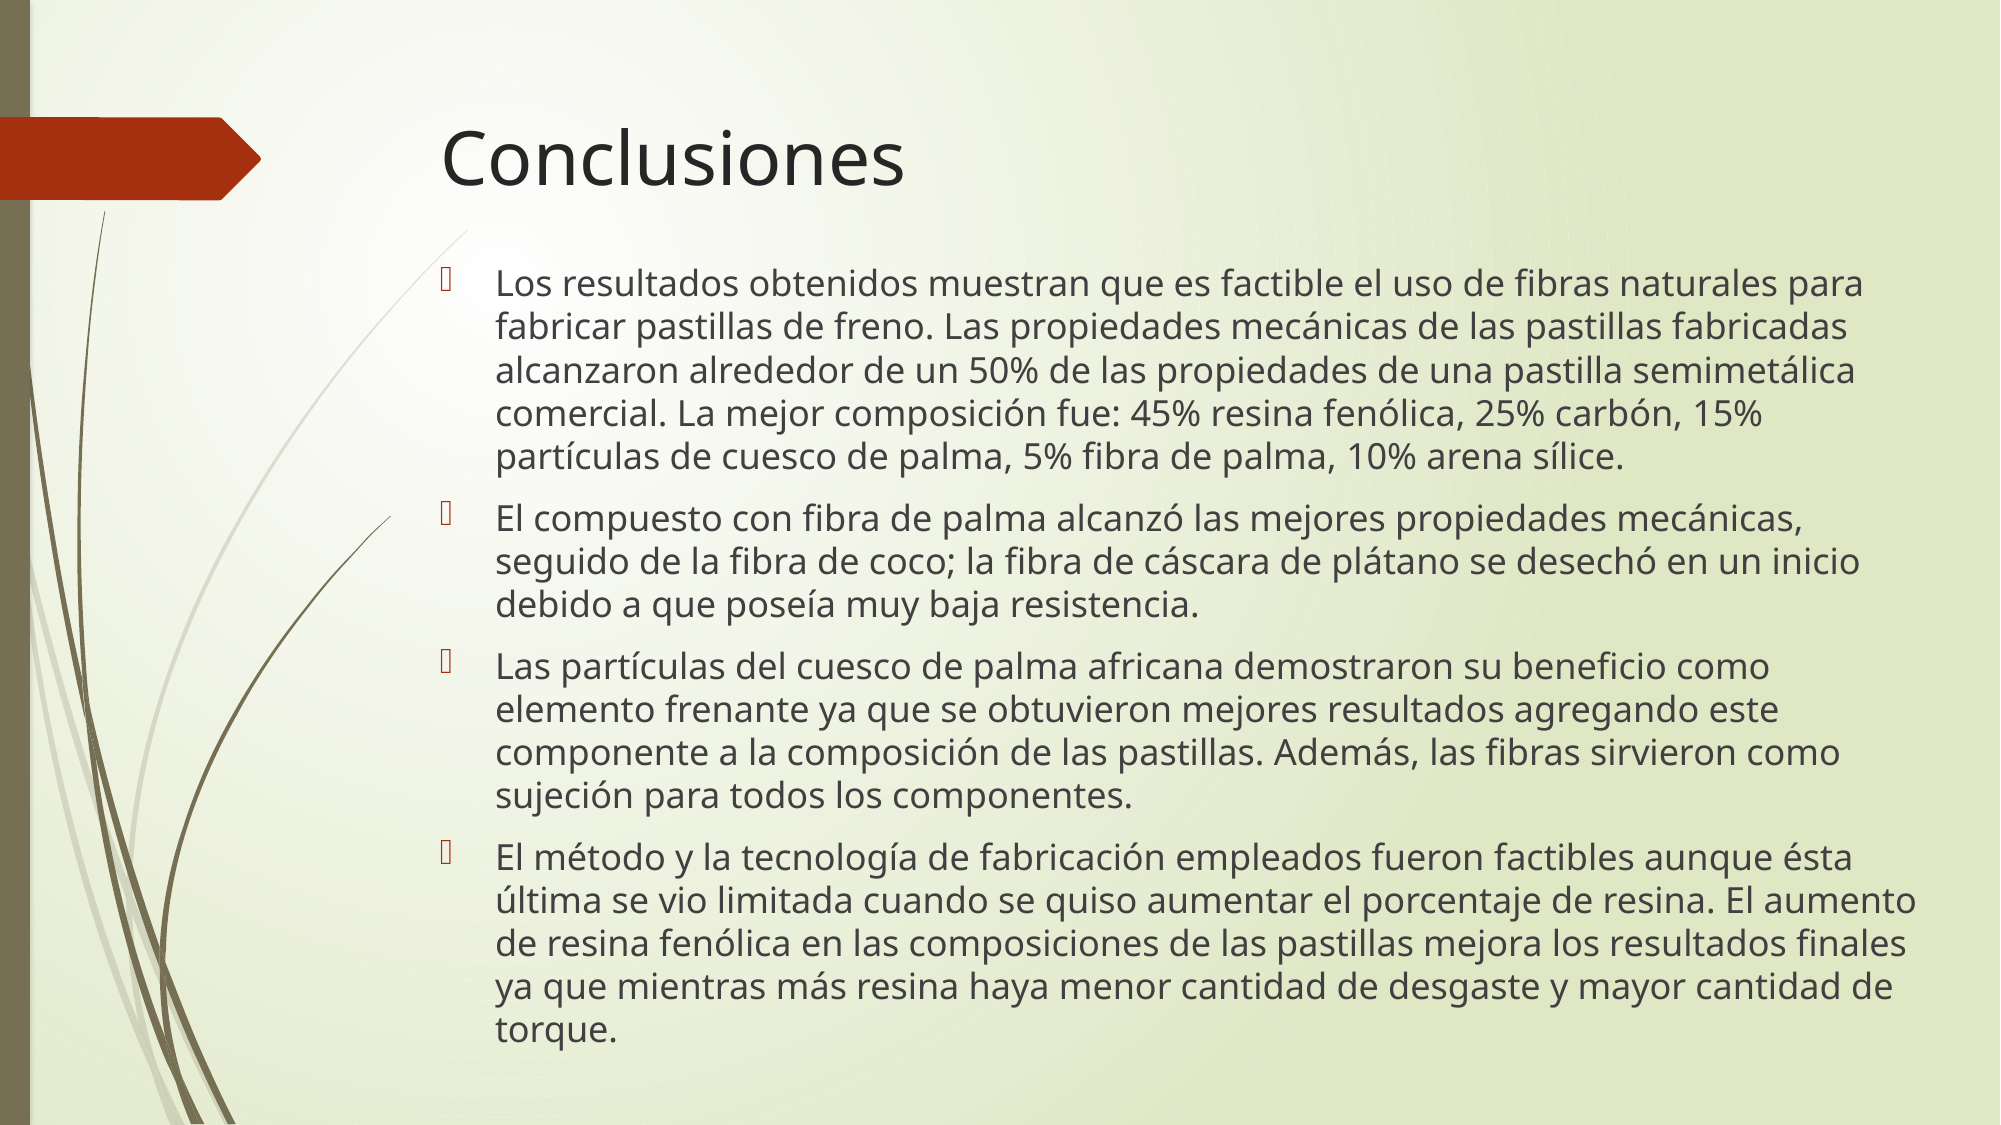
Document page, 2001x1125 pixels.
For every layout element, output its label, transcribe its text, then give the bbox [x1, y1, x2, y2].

list Los resultados obtenidos muestran que es factible el uso de fibras naturales para fabricar pastillas de freno. Las propiedades mecánicas de las pastillas fabricadas alcanzaron alrededor de un 50% de las propiedades de una pastilla semimetálica comercial. La mejor composición fue: 45% resina fenólica, 25% carbón, 15% partículas de cuesco de palma, 5% fibra de palma, 10% arena sílice. El compuesto con fibra de palma alcanzó las mejores propiedades mecánicas, seguido de la fibra de coco; la fibra de cáscara de plátano se desechó en un inicio debido a que poseía muy baja resistencia. Las partículas del cuesco de palma africana demostraron su beneficio como elemento frenante ya que se obtuvieron mejores resultados agregando este componente a la composición de las pastillas. Además, las fibras sirvieron como sujeción para todos los componentes. El método y la tecnología de fabricación empleados fueron factibles aunque ésta última se vio limitada cuando se quiso aumentar el porcentaje de resina. El aumento de resina fenólica en las composiciones de las pastillas mejora los resultados finales ya que mientras más resina haya menor cantidad de desgaste y mayor cantidad de torque. [424, 253, 1946, 1063]
title Conclusiones [425, 102, 1888, 253]
